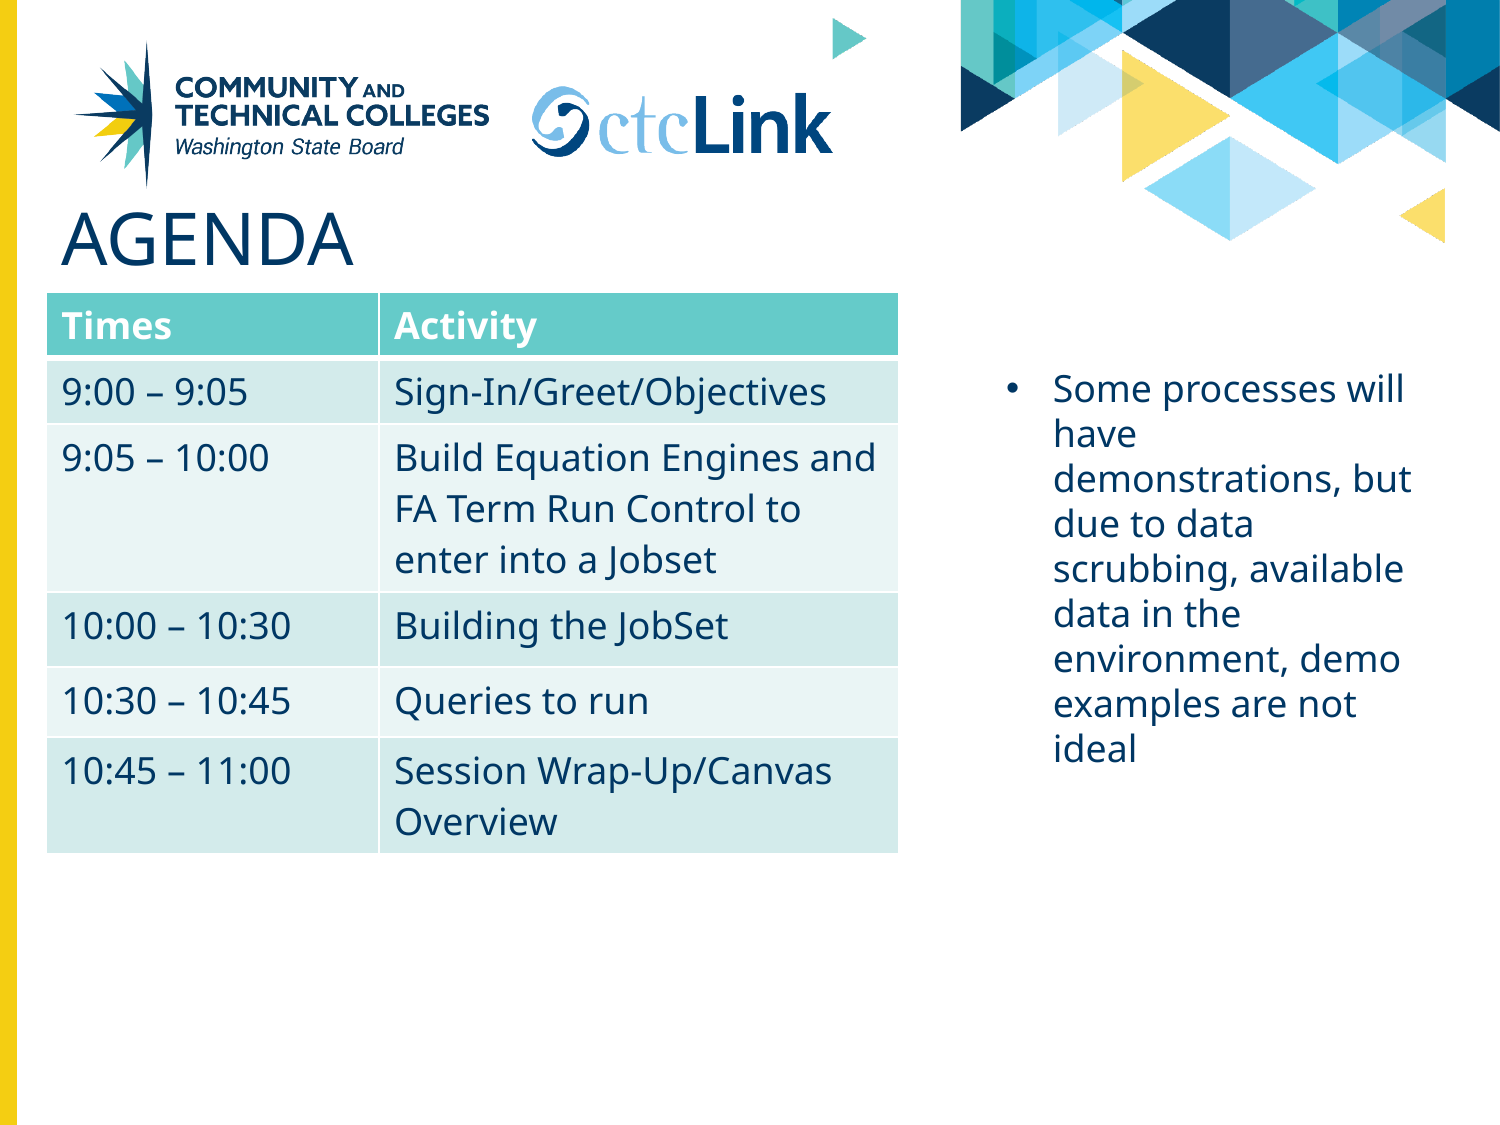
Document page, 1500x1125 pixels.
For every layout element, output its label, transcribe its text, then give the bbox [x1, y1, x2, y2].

title Agenda [46, 195, 1447, 314]
table_cell Session Wrap-Up/Canvas Overview [380, 738, 898, 853]
table_cell Build Equation Engines and FA Term Run Control to enter into a Jobset [380, 425, 898, 591]
table_header Times [47, 293, 378, 355]
table_cell 9:05 – 10:00 [47, 425, 378, 591]
table_cell 10:45 – 11:00 [47, 738, 378, 853]
table_cell 9:00 – 9:05 [47, 361, 378, 423]
text_box Some processes will have demonstrations, but due to data scrubbing, available data in the environment, demo examples are not ideal [991, 357, 1447, 778]
picture [17, 0, 1500, 243]
table_cell Sign-In/Greet/Objectives [380, 361, 898, 423]
table_cell Building the JobSet [380, 593, 898, 666]
table_cell 10:30 – 10:45 [47, 668, 378, 736]
table_cell Queries to run [380, 668, 898, 736]
table_header Activity [380, 293, 898, 355]
table_cell 10:00 – 10:30 [47, 593, 378, 666]
